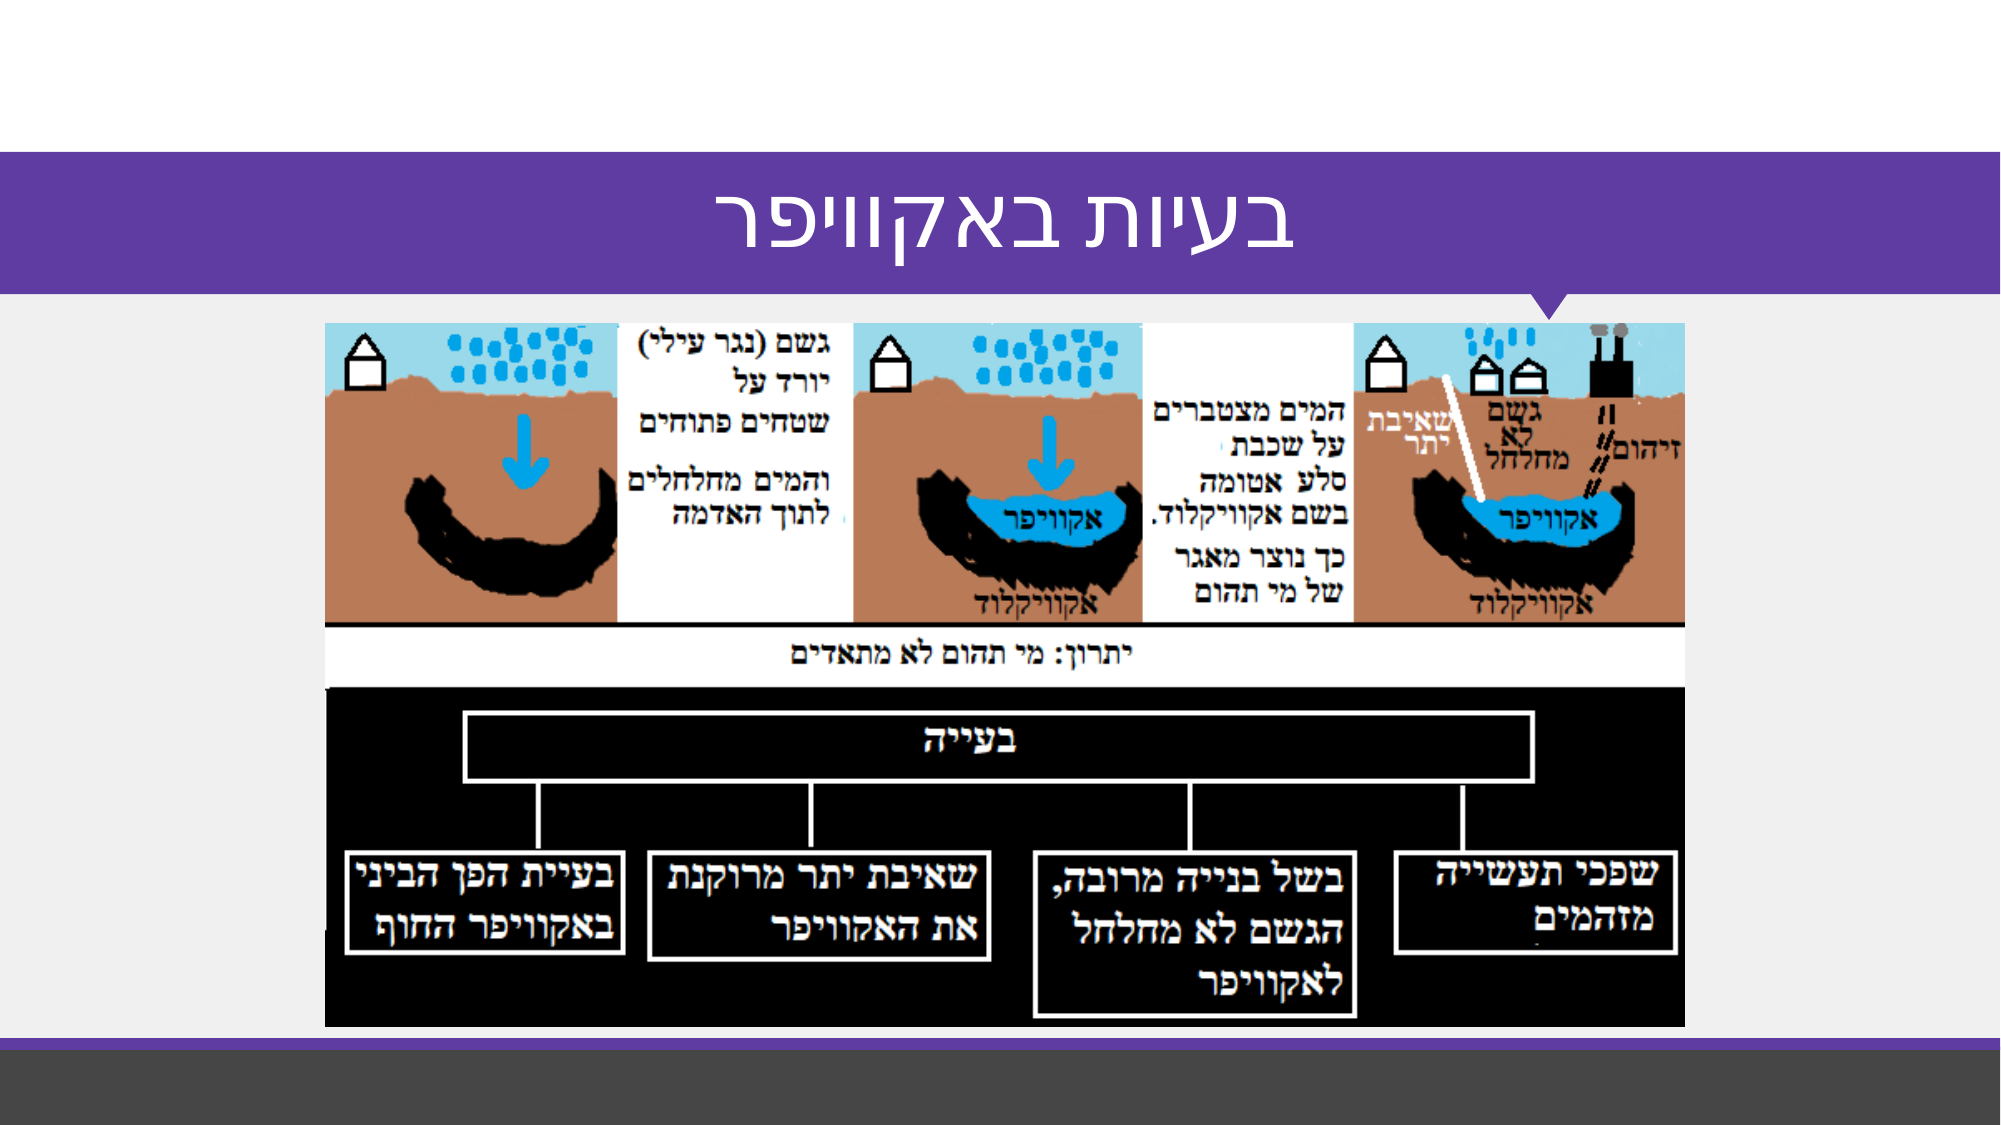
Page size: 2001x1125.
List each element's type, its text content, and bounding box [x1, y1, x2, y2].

picture [324, 322, 1686, 1027]
title בעיות באקוויפר [180, 36, 1830, 275]
